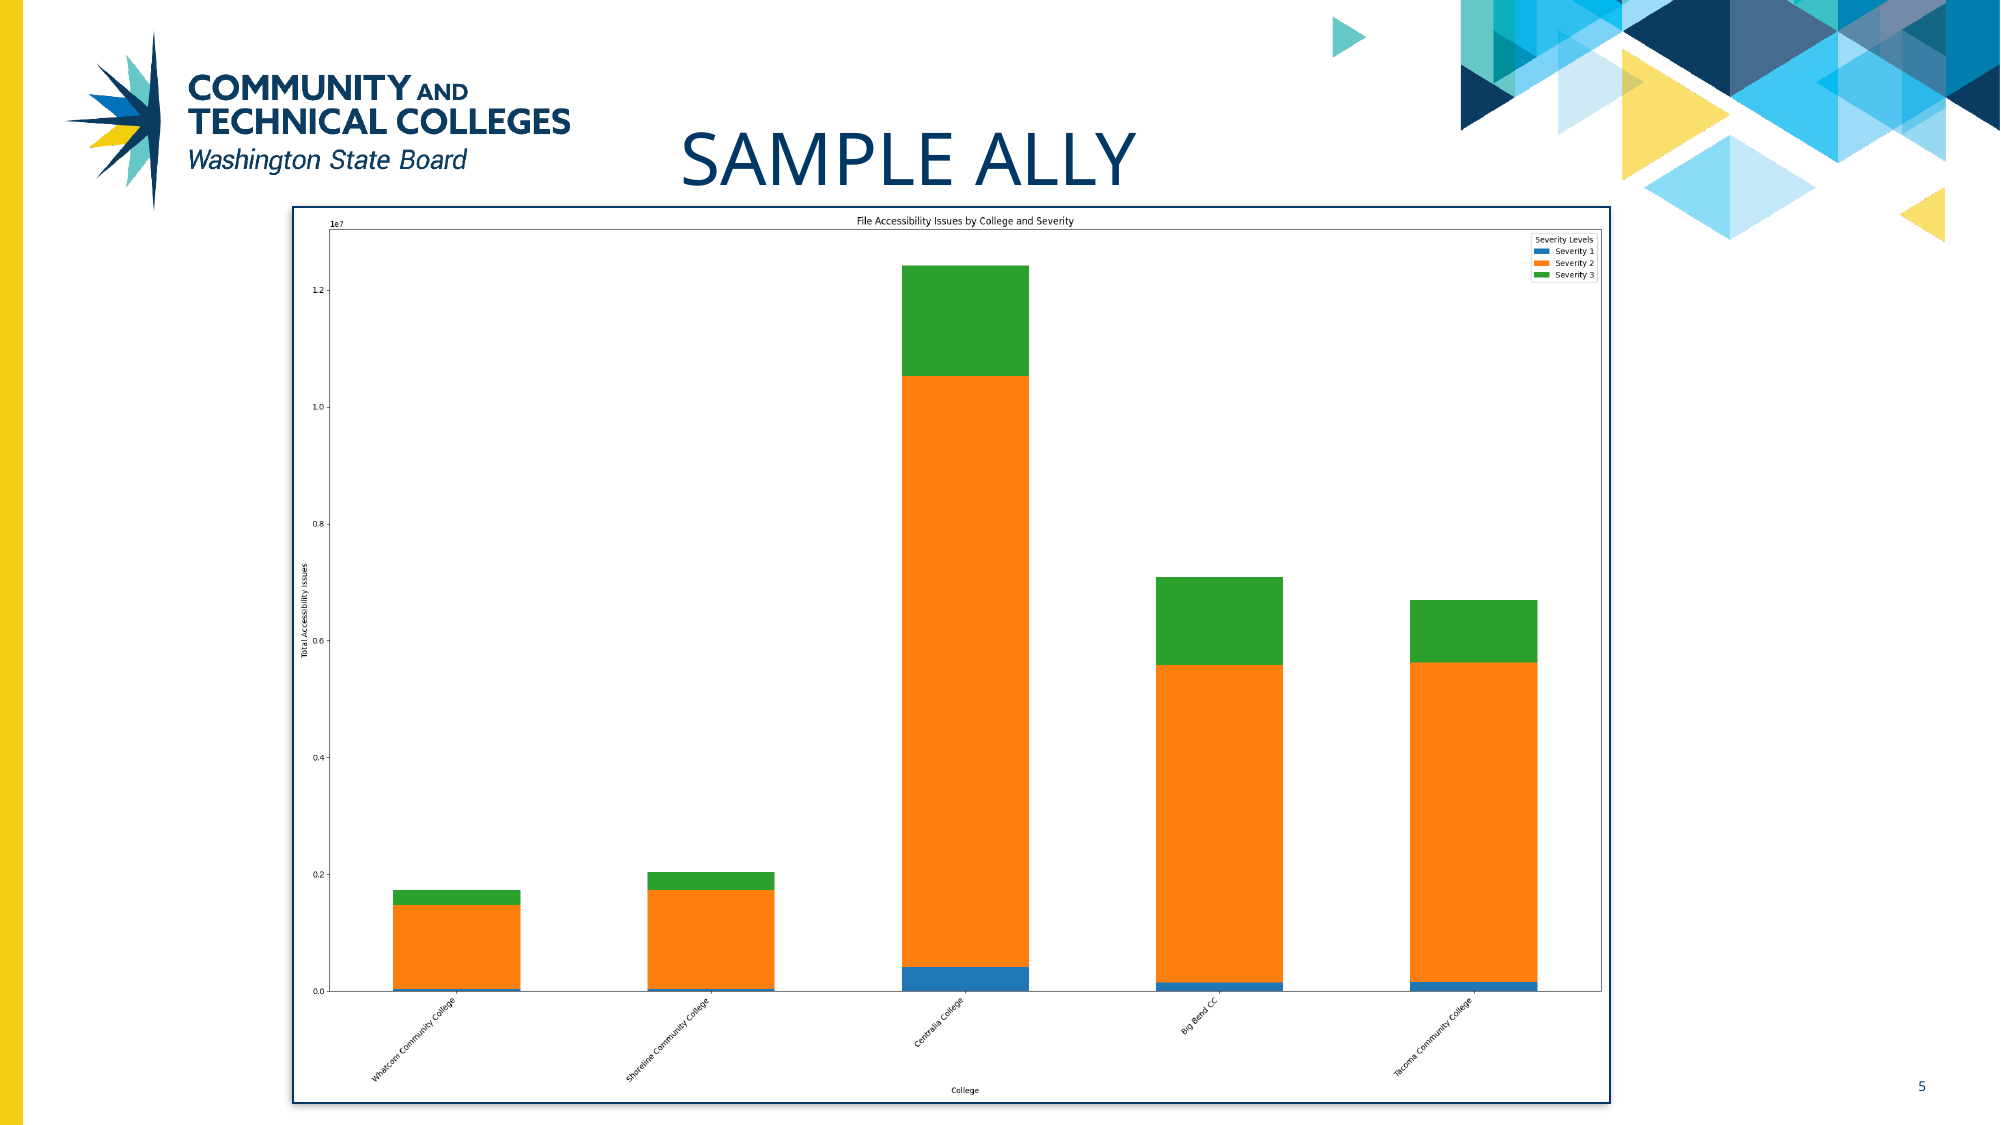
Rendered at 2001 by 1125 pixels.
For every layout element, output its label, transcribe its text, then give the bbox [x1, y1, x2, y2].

slide_number 5 [1840, 1071, 1941, 1103]
picture [64, 30, 570, 211]
picture [1332, 0, 2000, 242]
picture [293, 208, 1609, 1103]
title Sample ally [665, 103, 1400, 204]
